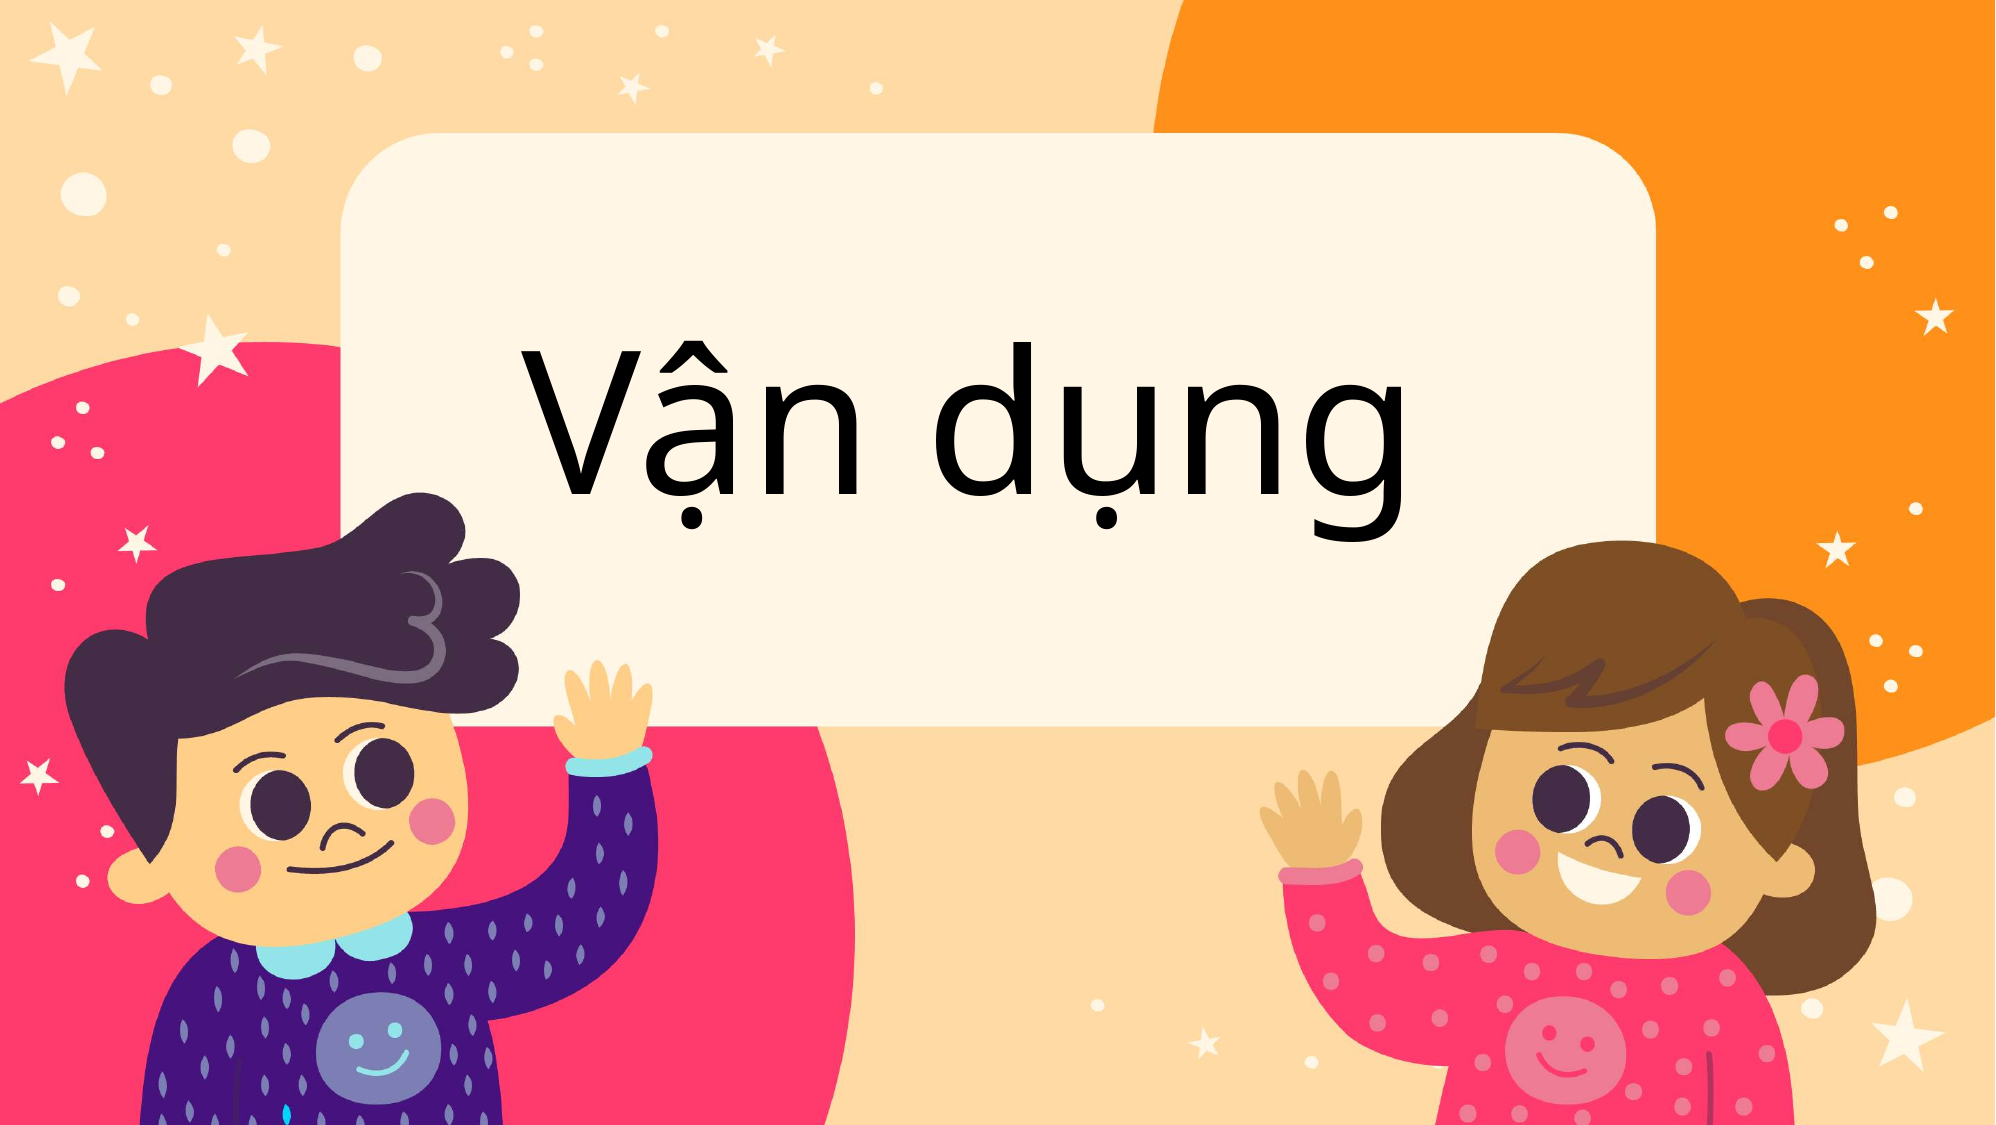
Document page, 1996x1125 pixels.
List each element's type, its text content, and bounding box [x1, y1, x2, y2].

picture [0, 0, 1996, 1125]
text_box Vận dụng [347, 287, 1645, 543]
